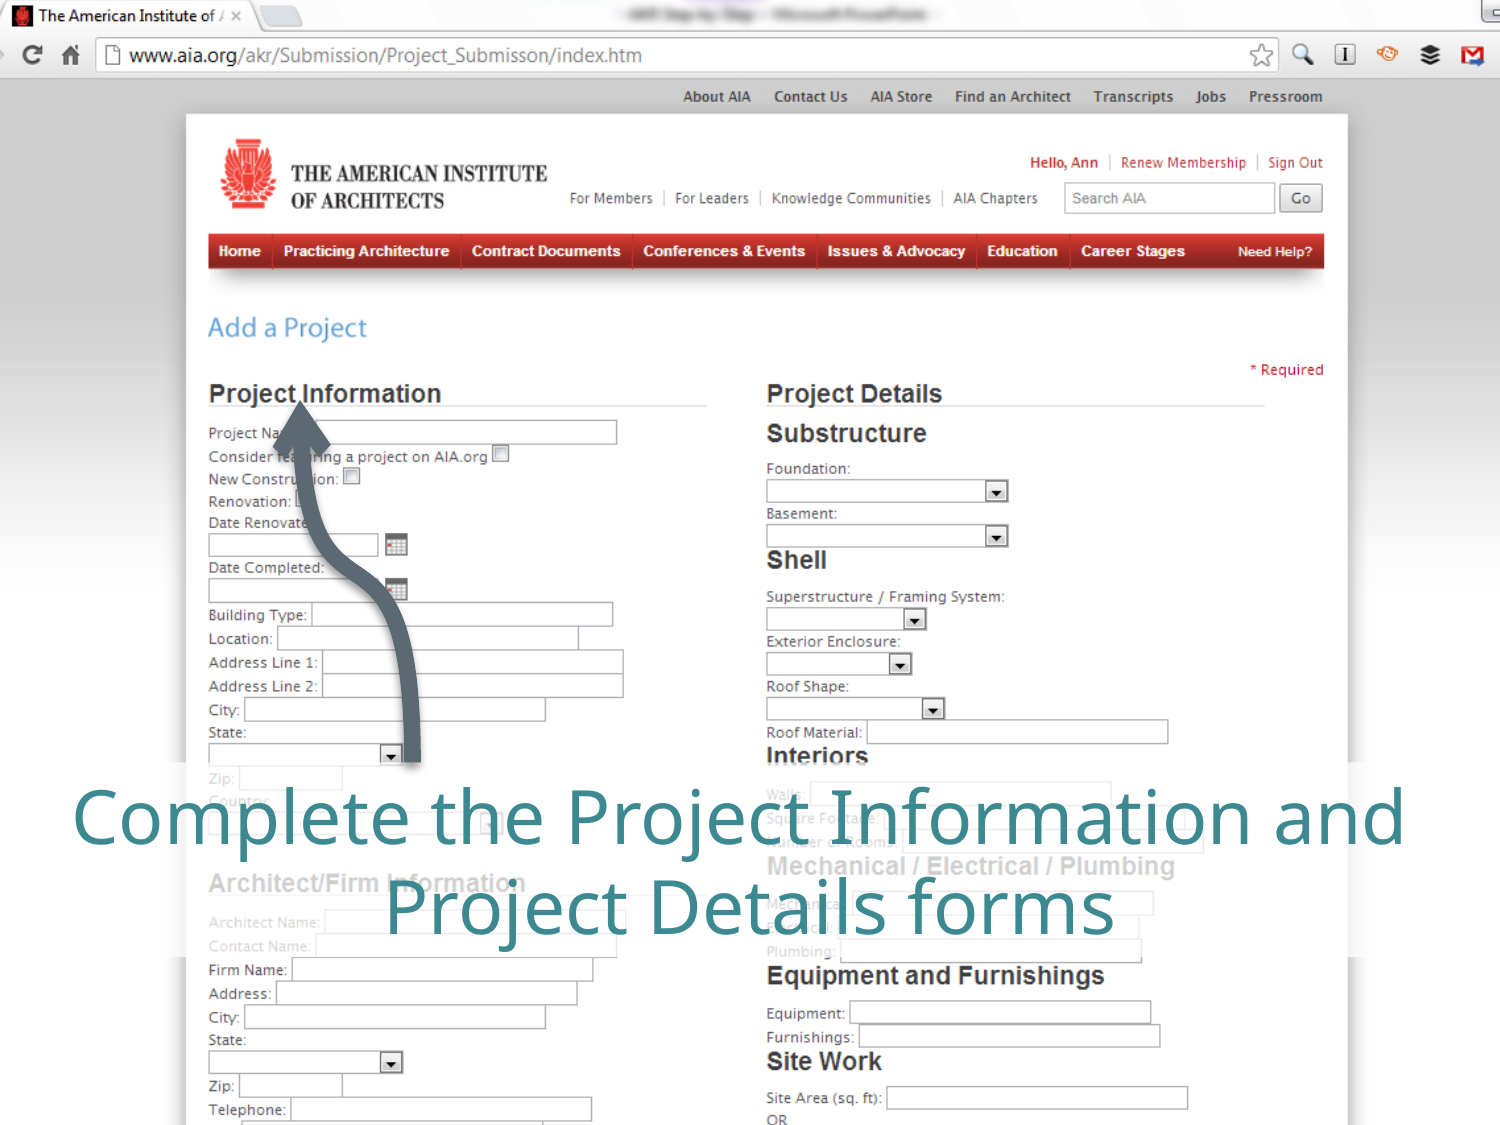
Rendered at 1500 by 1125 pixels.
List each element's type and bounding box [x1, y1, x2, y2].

picture [0, 0, 1500, 1125]
text_box [174, 524, 538, 638]
